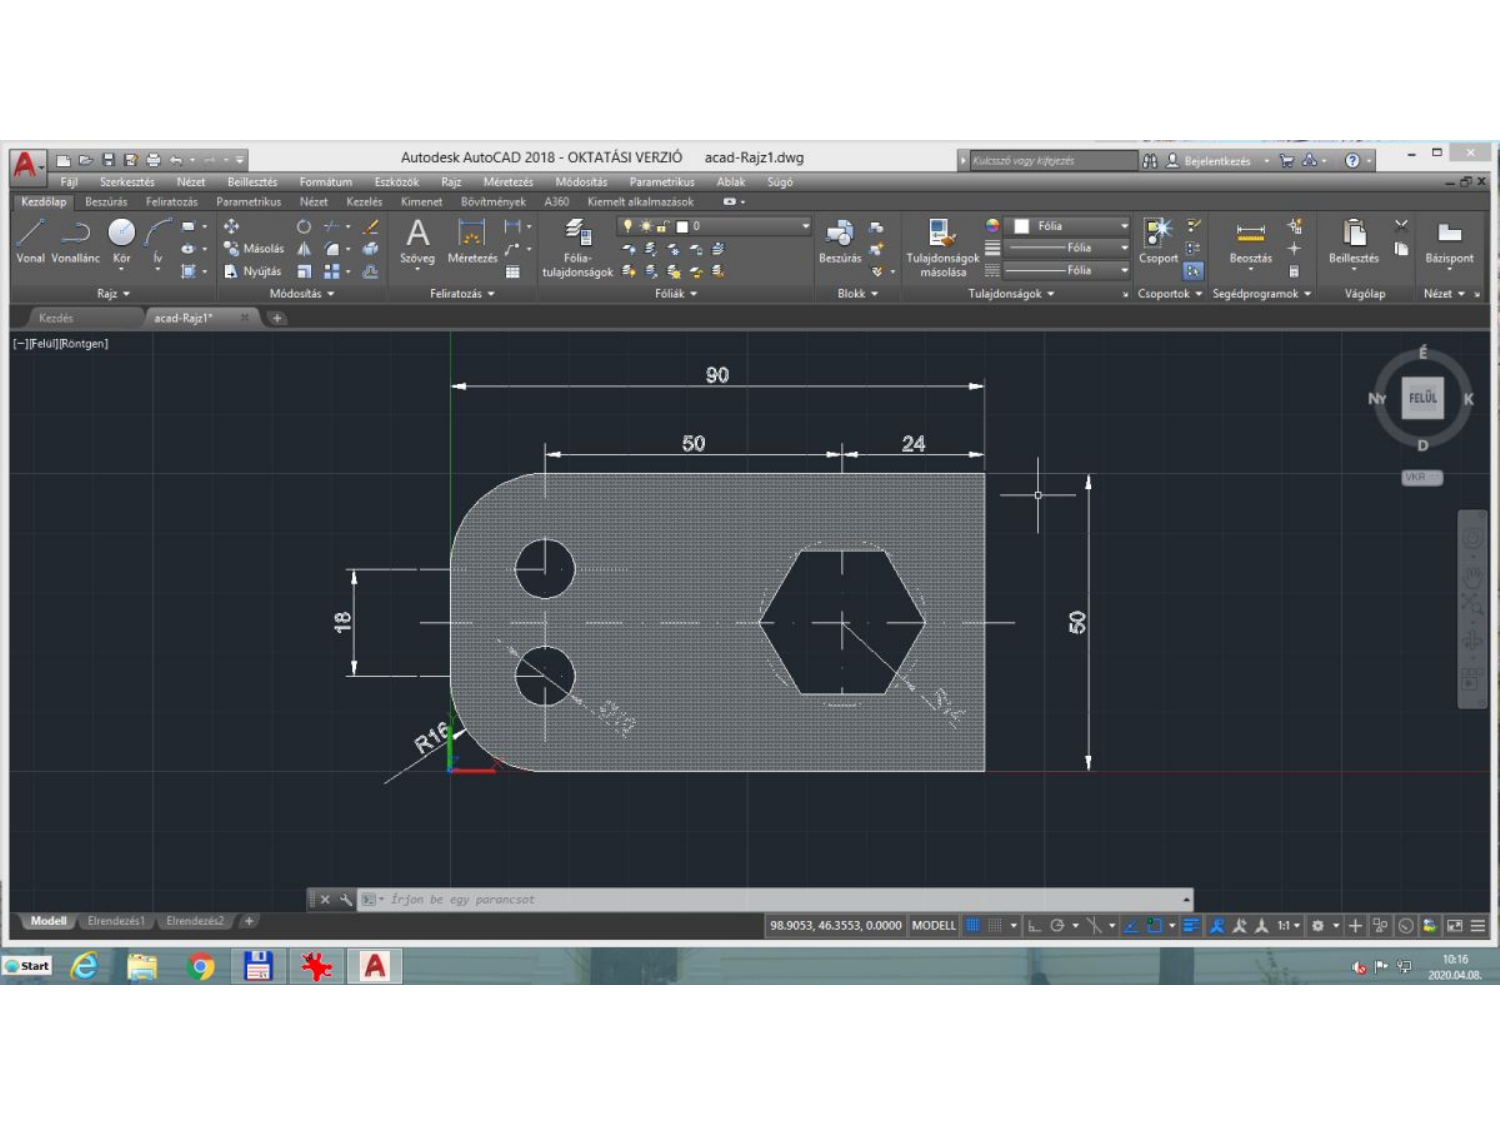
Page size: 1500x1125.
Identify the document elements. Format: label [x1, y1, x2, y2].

picture [0, 140, 1500, 985]
